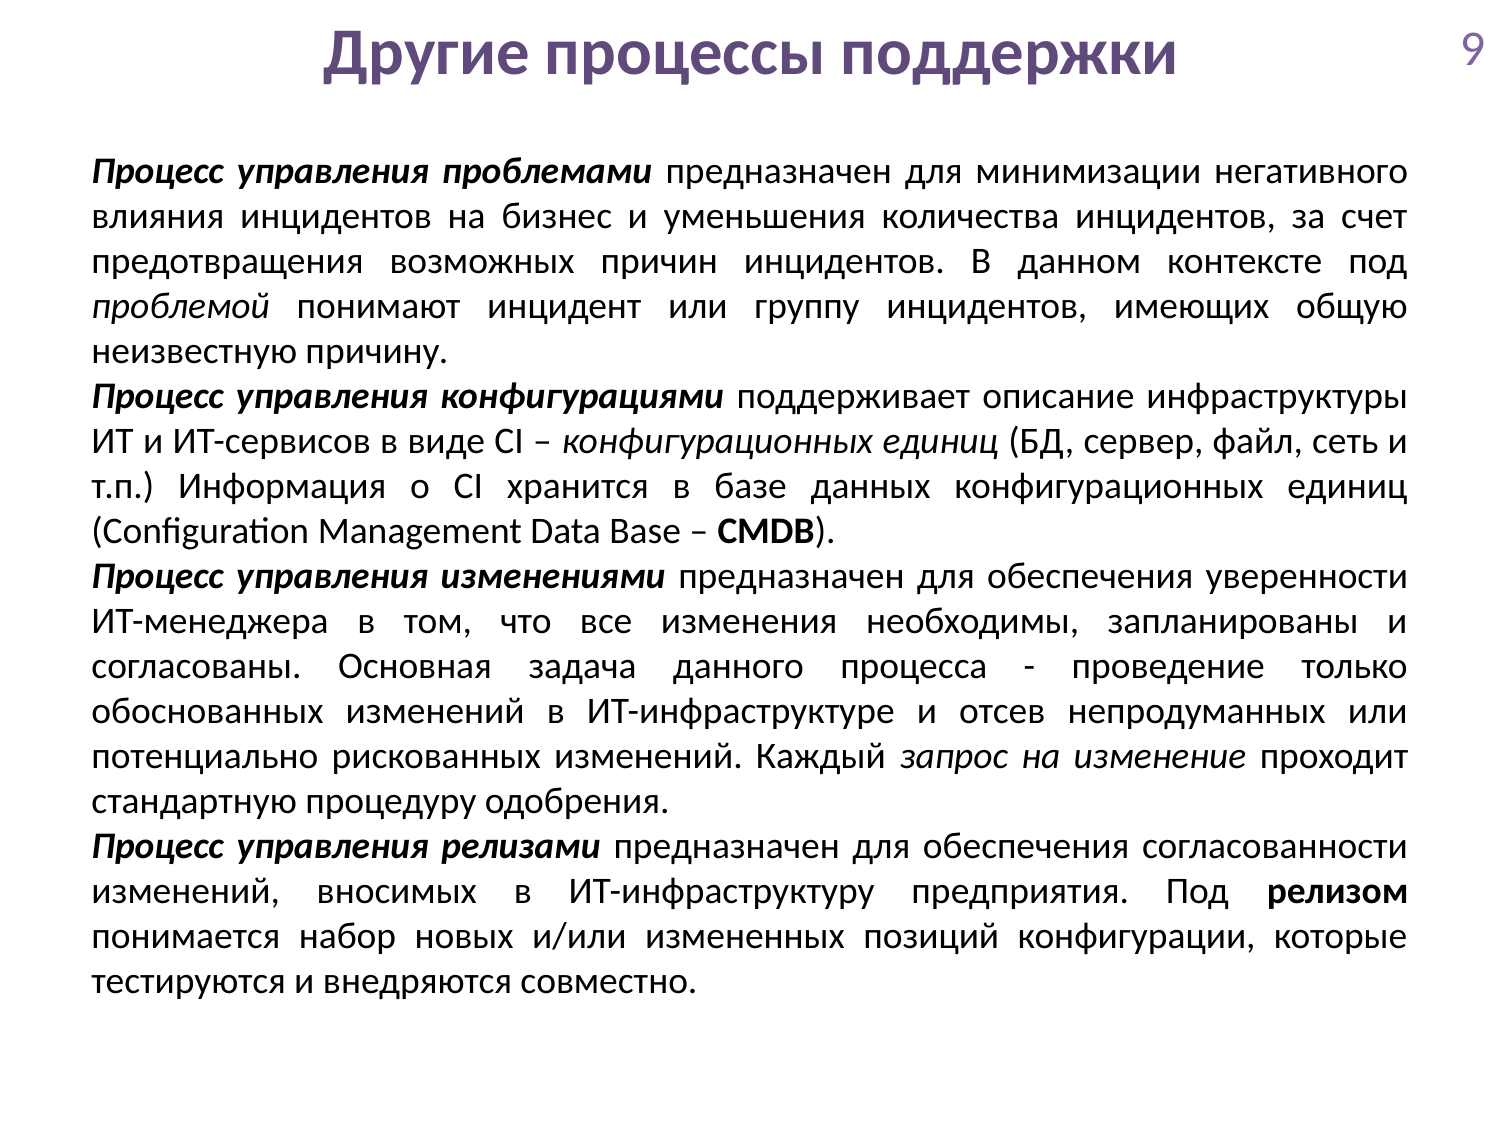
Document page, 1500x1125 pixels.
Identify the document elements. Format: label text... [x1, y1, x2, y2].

text_box Процесс управления проблемами предназначен для минимизации негативного влияния инцидентов на бизнес и уменьшения количества инцидентов, за счет предотвращения возможных причин инцидентов. В данном контексте под проблемой понимают инцидент или группу инцидентов, имеющих общую неизвестную причину. Процесс управления конфигурациями поддерживает описание инфраструктуры ИТ и ИТ-сервисов в виде CI – конфигурационных единиц (БД, сервер, файл, сеть и т.п.) Информация о CI хранится в базе данных конфигурационных единиц (Configuration Management Data Base – CMDB). Процесс управления изменениями предназначен для обеспечения уверенности ИТ-менеджера в том, что все изменения необходимы, запланированы и согласованы. Основная задача данного процесса - проведение только обоснованных изменений в ИТ-инфраструктуре и отсев непродуманных или потенциально рискованных изменений. Каждый запрос на изменение проходит стандартную процедуру одобрения. Процесс управления релизами предназначен для обеспечения согласованности изменений, вносимых в ИТ-инфраструктуру предприятия. Под релизом понимается набор новых и/или измененных позиций конфигурации, которые тестируются и внедряются совместно. [76, 138, 1424, 1009]
title Другие процессы поддержки [76, 0, 1427, 126]
slide_number 9 [1387, 0, 1500, 90]
